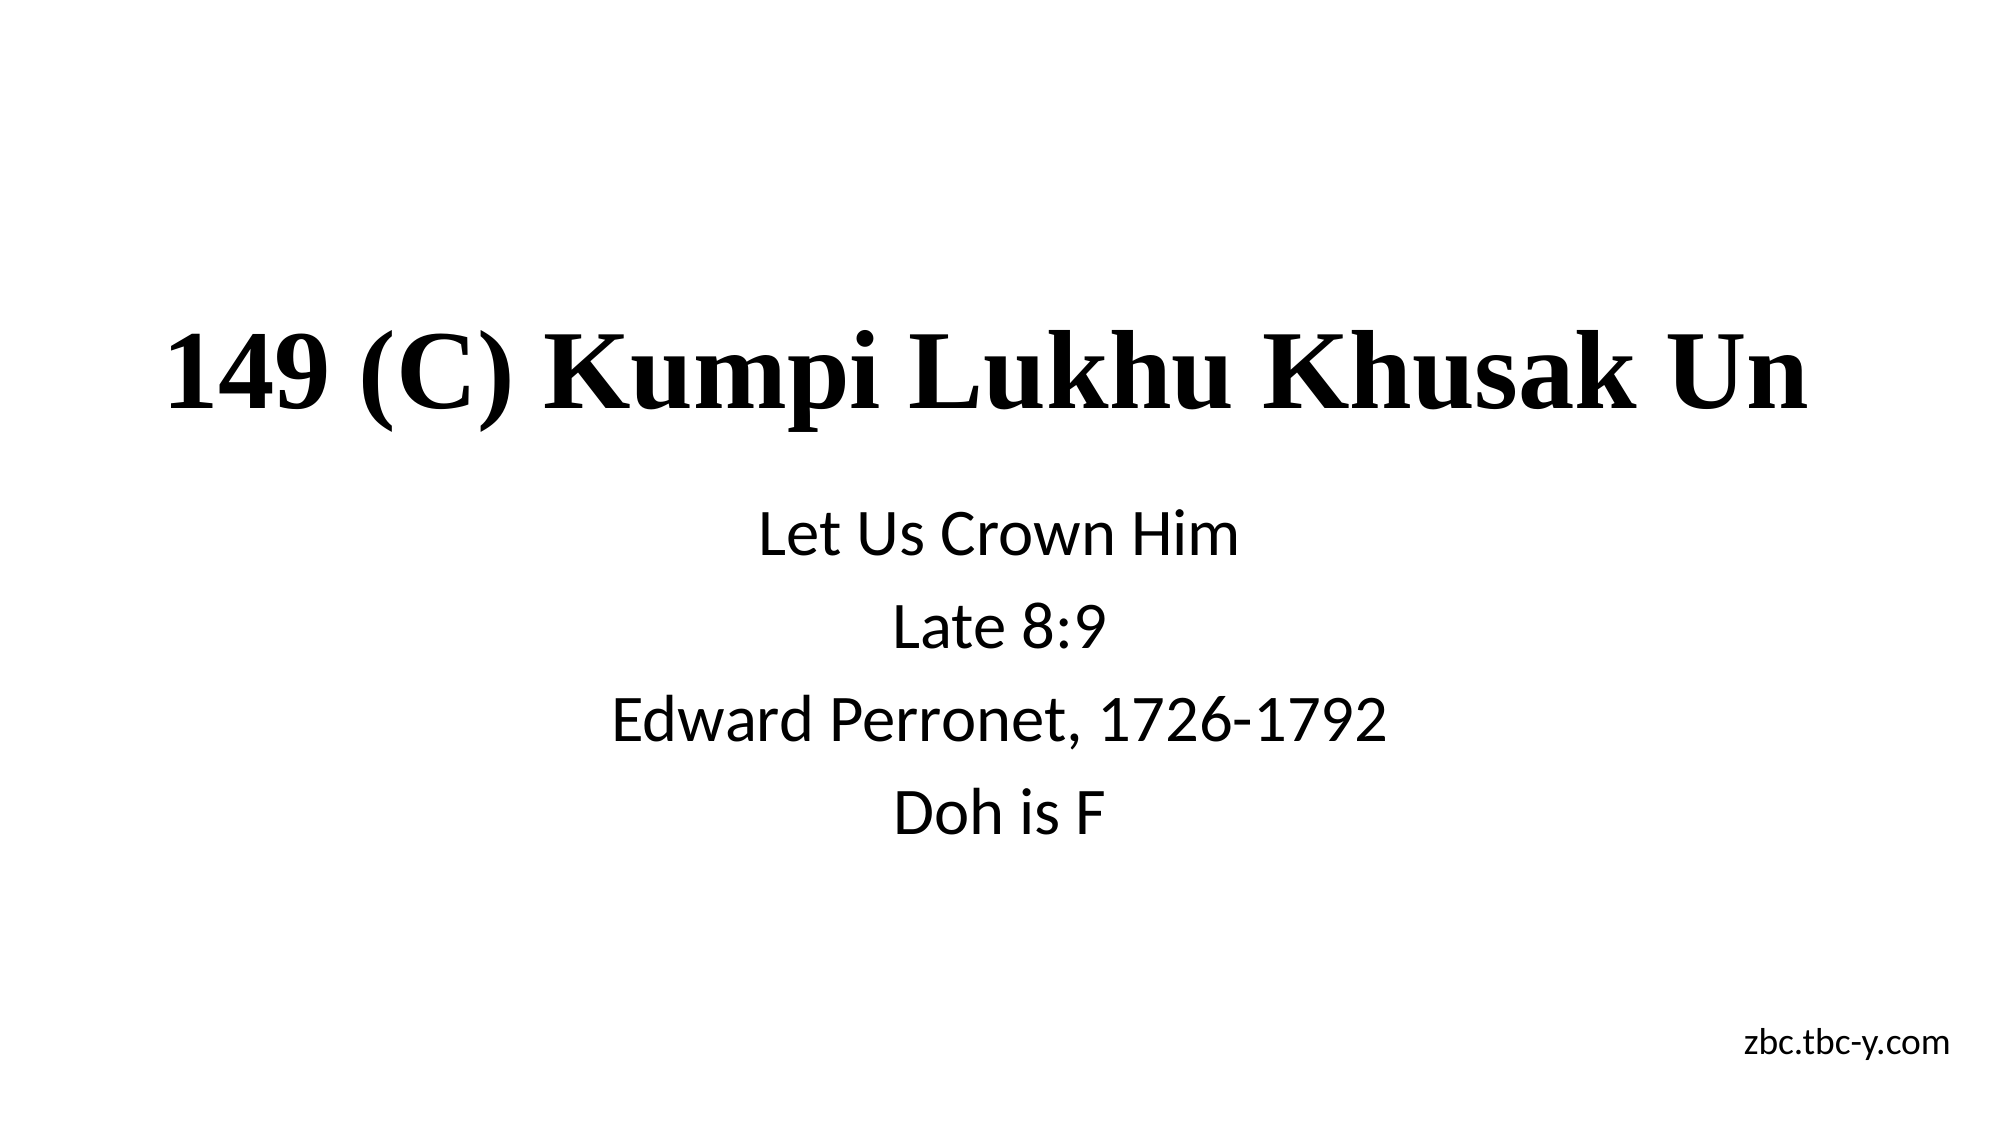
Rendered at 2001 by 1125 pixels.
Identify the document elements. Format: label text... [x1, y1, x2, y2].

title 149 (C) Kumpi Lukhu Khusak Un [0, 215, 2000, 490]
text_box zbc.tbc-y.com [1728, 1009, 2000, 1070]
subtitle Let Us Crown Him Late 8:9 Edward Perronet, 1726-1792 Doh is F [0, 490, 2000, 970]
